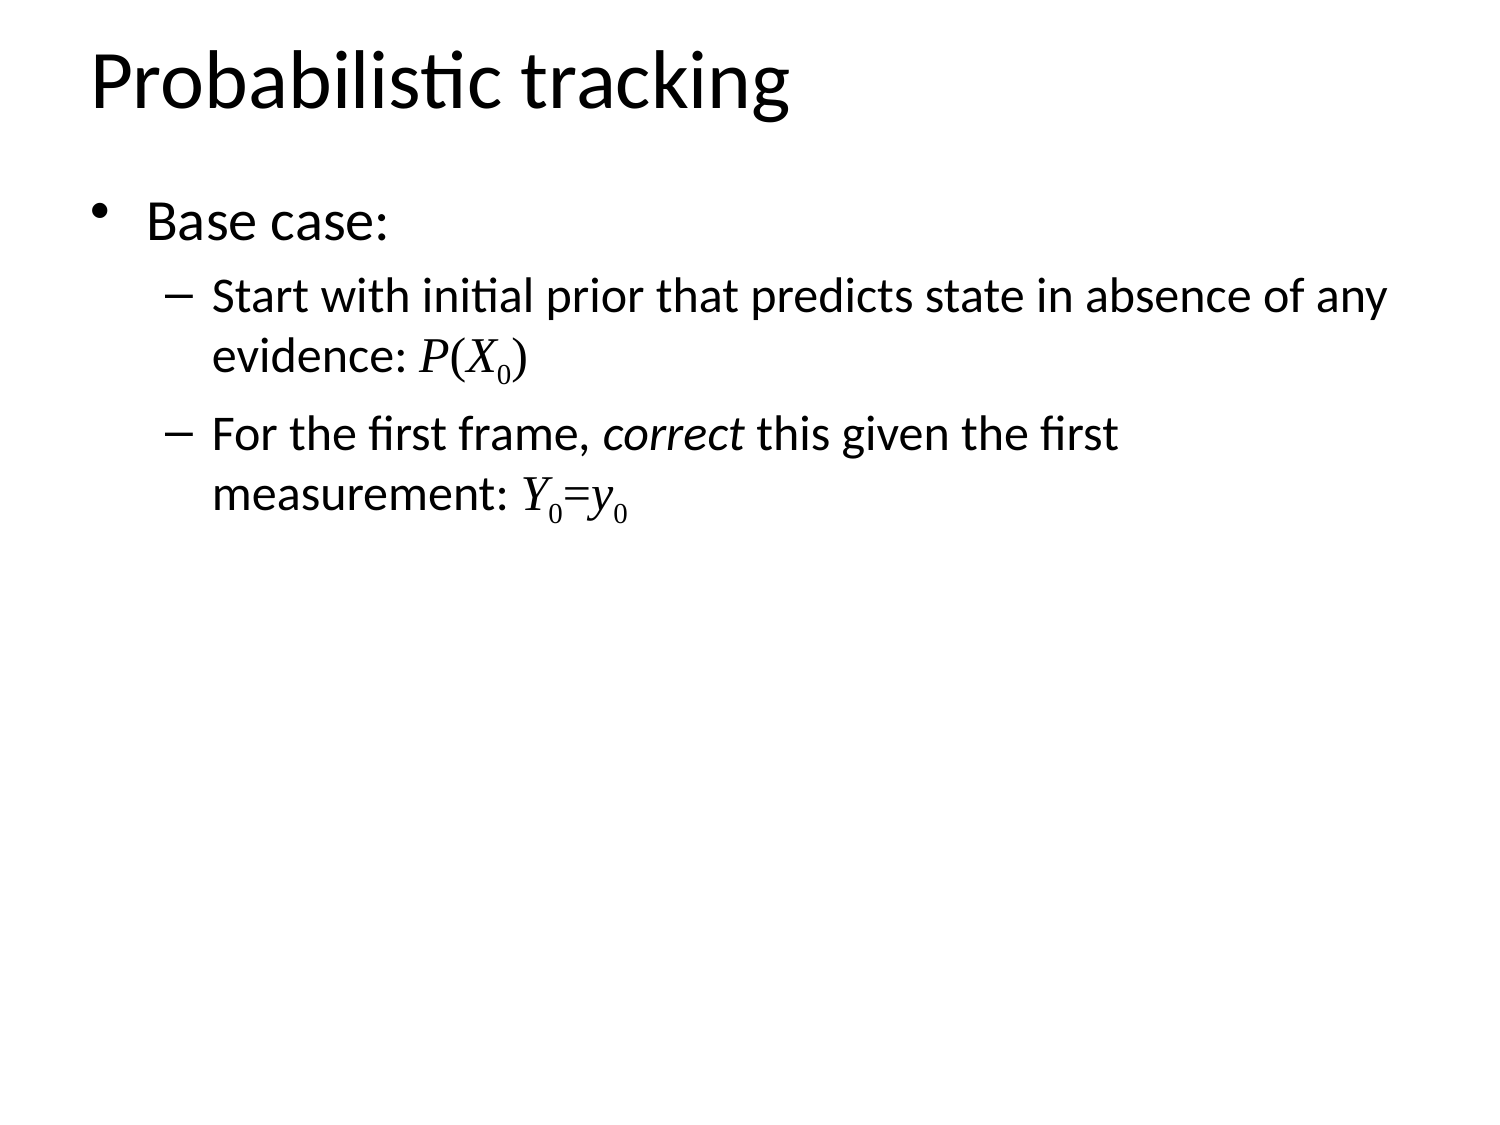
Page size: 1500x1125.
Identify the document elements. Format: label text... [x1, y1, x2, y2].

list Base case: Start with initial prior that predicts state in absence of any evidence: P(X0) For the first frame, correct this given the first measurement: Y0=y0 [74, 174, 1426, 1026]
title Probabilistic tracking [74, 0, 1426, 151]
